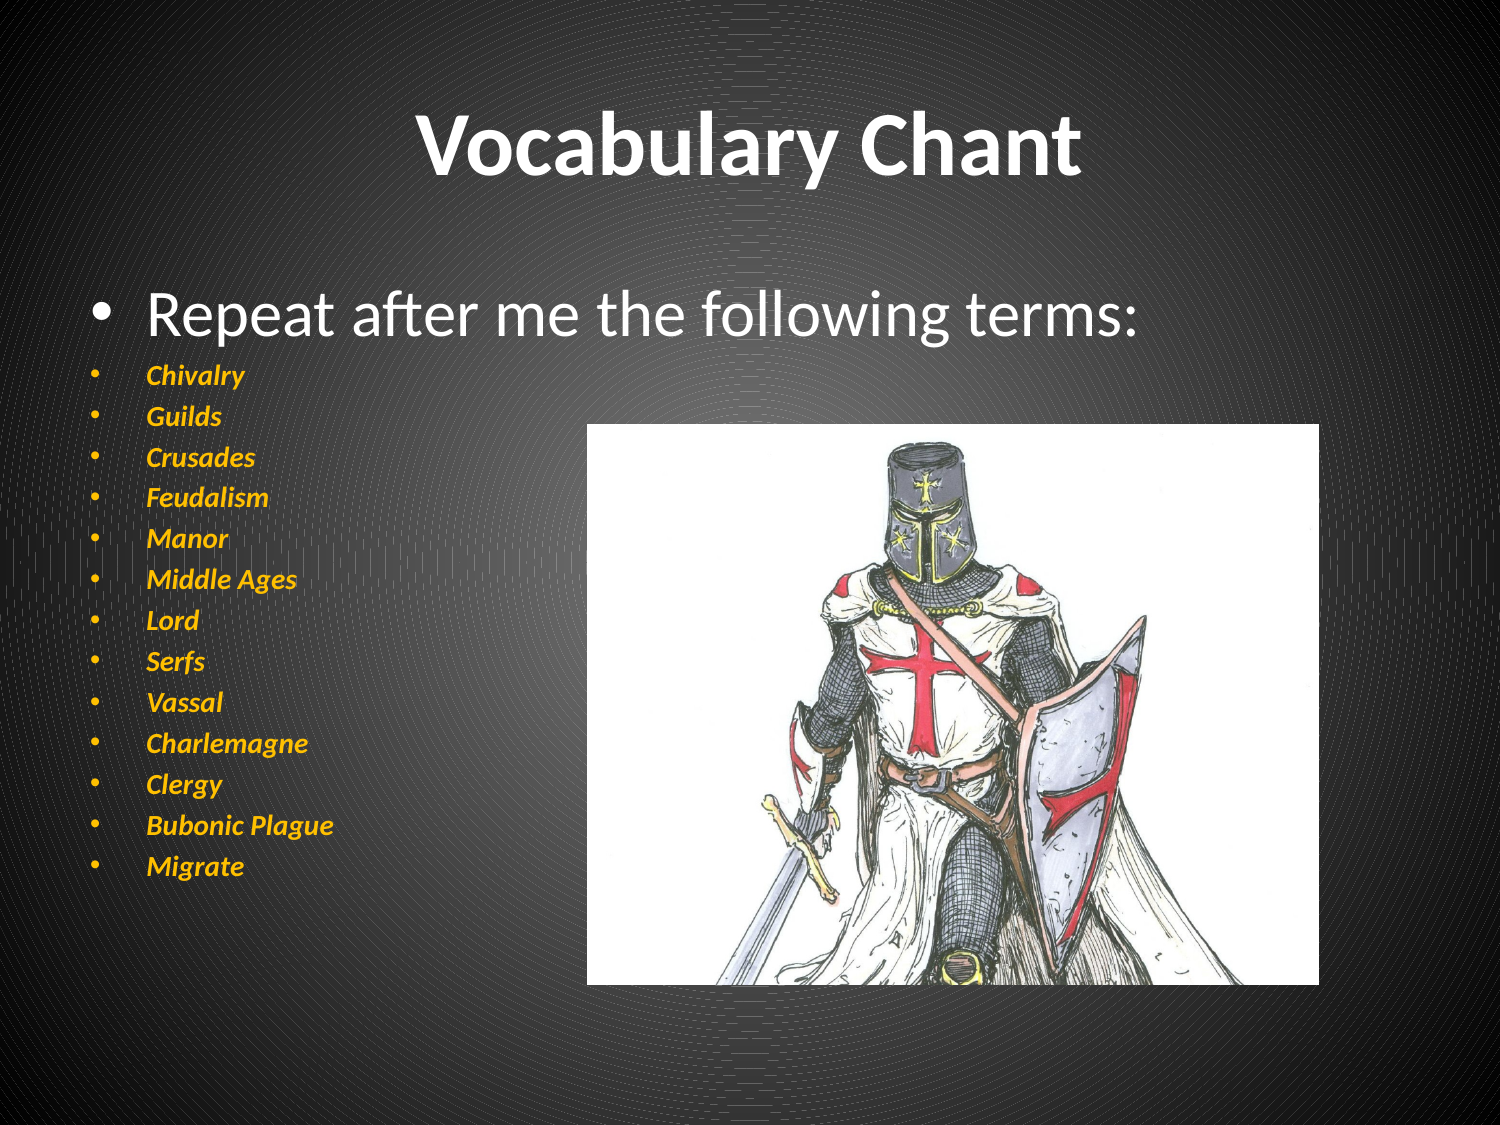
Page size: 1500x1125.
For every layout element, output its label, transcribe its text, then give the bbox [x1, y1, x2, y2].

title Vocabulary Chant [75, 45, 1425, 233]
picture [587, 424, 1319, 985]
list Repeat after me the following terms: Chivalry Guilds Crusades Feudalism Manor Middle Ages Lord Serfs Vassal Charlemagne Clergy Bubonic Plague Migrate [75, 262, 1425, 1088]
